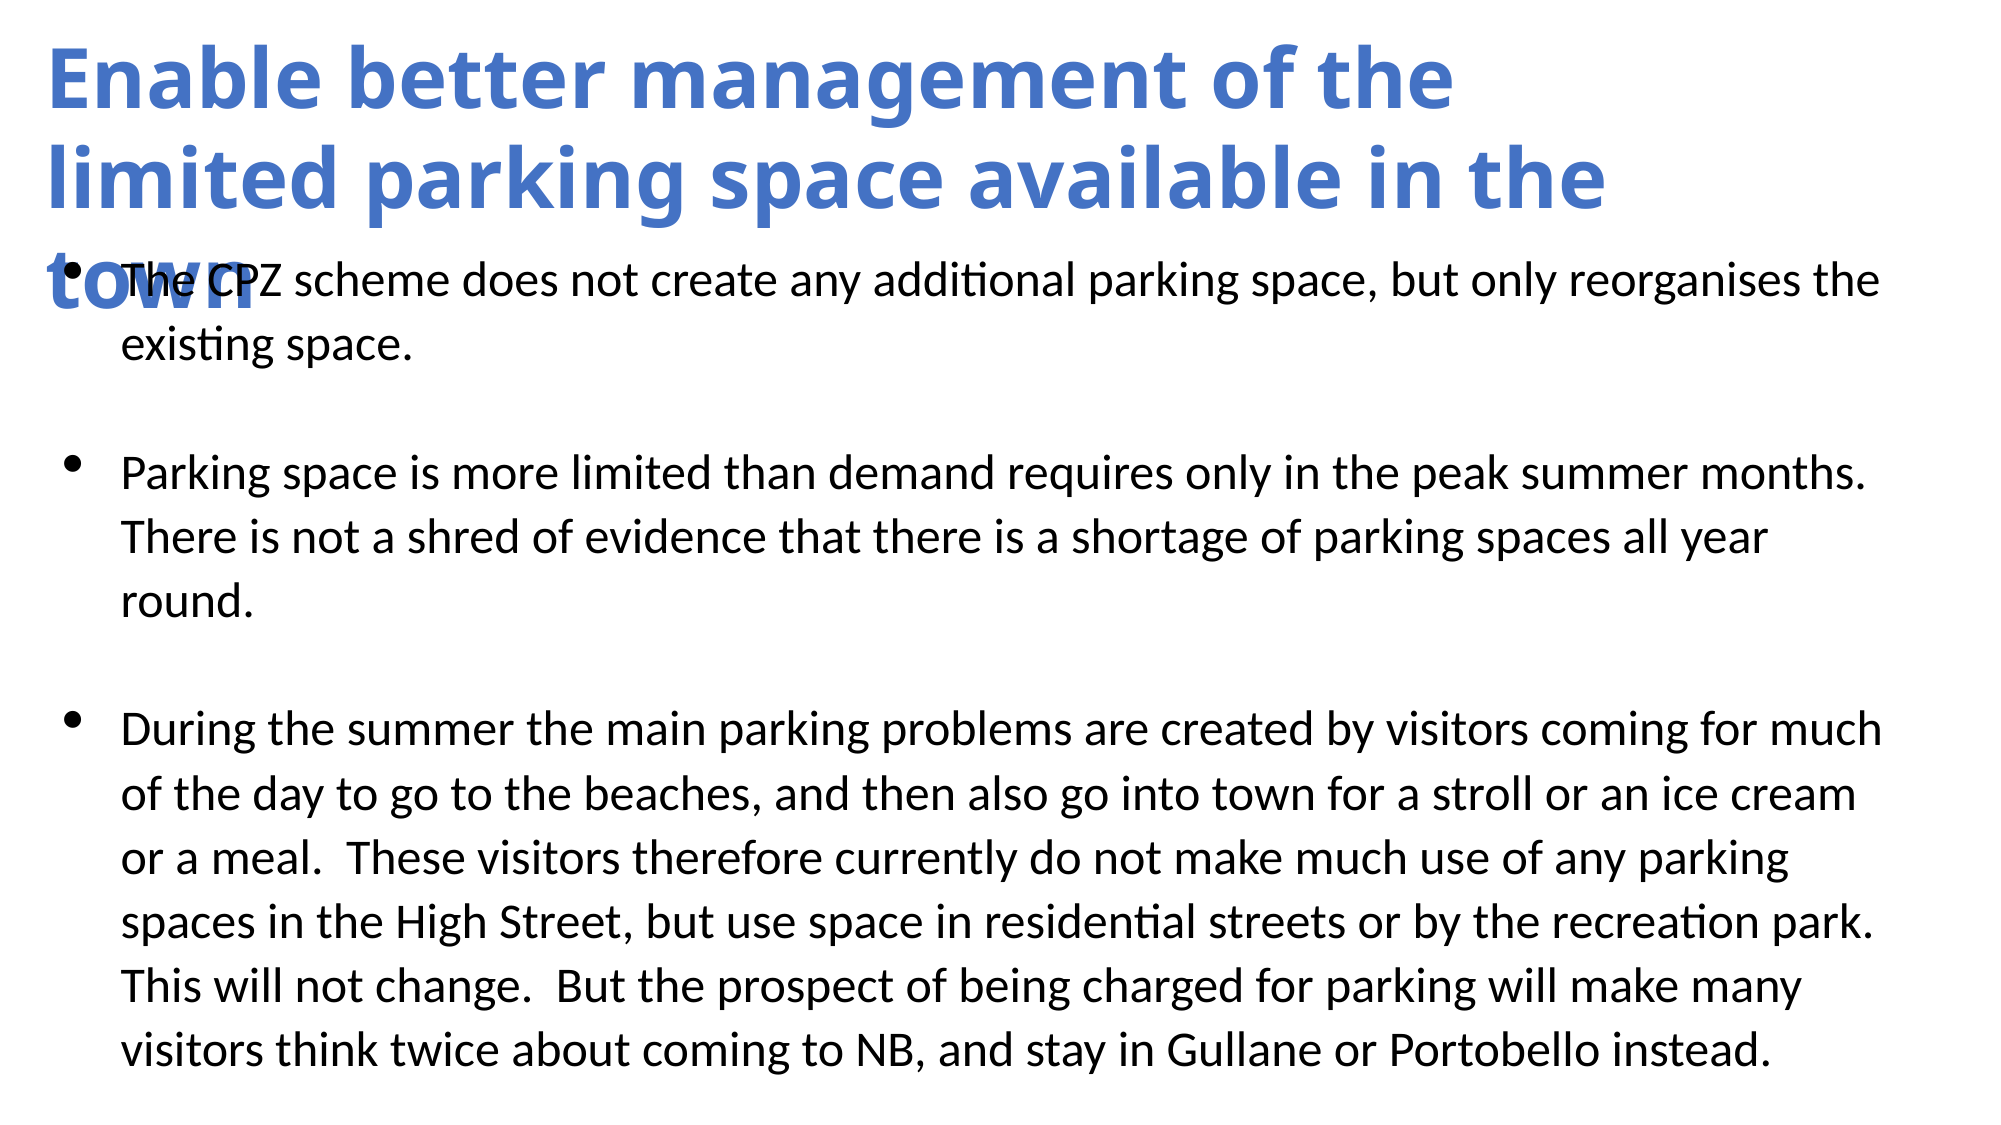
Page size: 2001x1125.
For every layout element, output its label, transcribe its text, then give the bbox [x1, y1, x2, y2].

text_box The CPZ scheme does not create any additional parking space, but only reorganises the existing space. Parking space is more limited than demand requires only in the peak summer months. There is not a shred of evidence that there is a shortage of parking spaces all year round. During the summer the main parking problems are created by visitors coming for much of the day to go to the beaches, and then also go into town for a stroll or an ice cream or a meal. These visitors therefore currently do not make much use of any parking spaces in the High Street, but use space in residential streets or by the recreation park. This will not change. But the prospect of being charged for parking will make many visitors think twice about coming to NB, and stay in Gullane or Portobello instead. [49, 234, 1923, 1085]
text_box Enable better management of the limited parking space available in the town [30, 17, 1735, 333]
